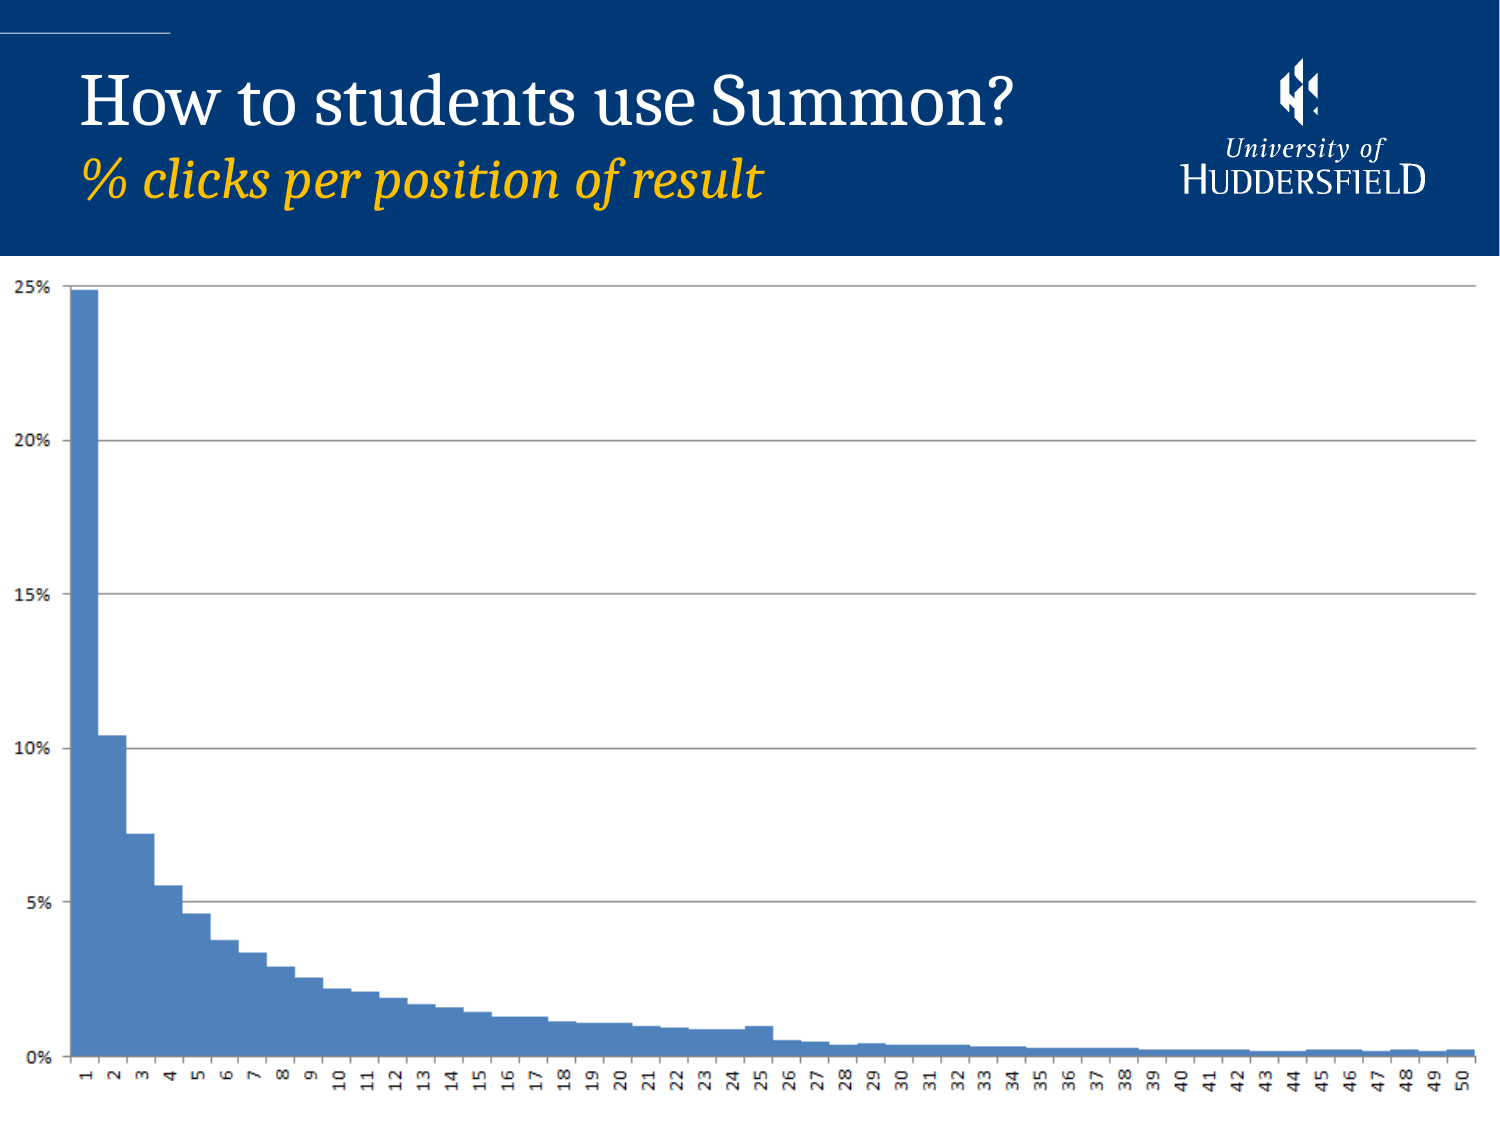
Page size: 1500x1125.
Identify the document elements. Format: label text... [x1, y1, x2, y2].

picture [0, 261, 1500, 1107]
picture [0, 0, 1500, 256]
text_box How to students use Summon? % clicks per position of result [64, 42, 1415, 220]
